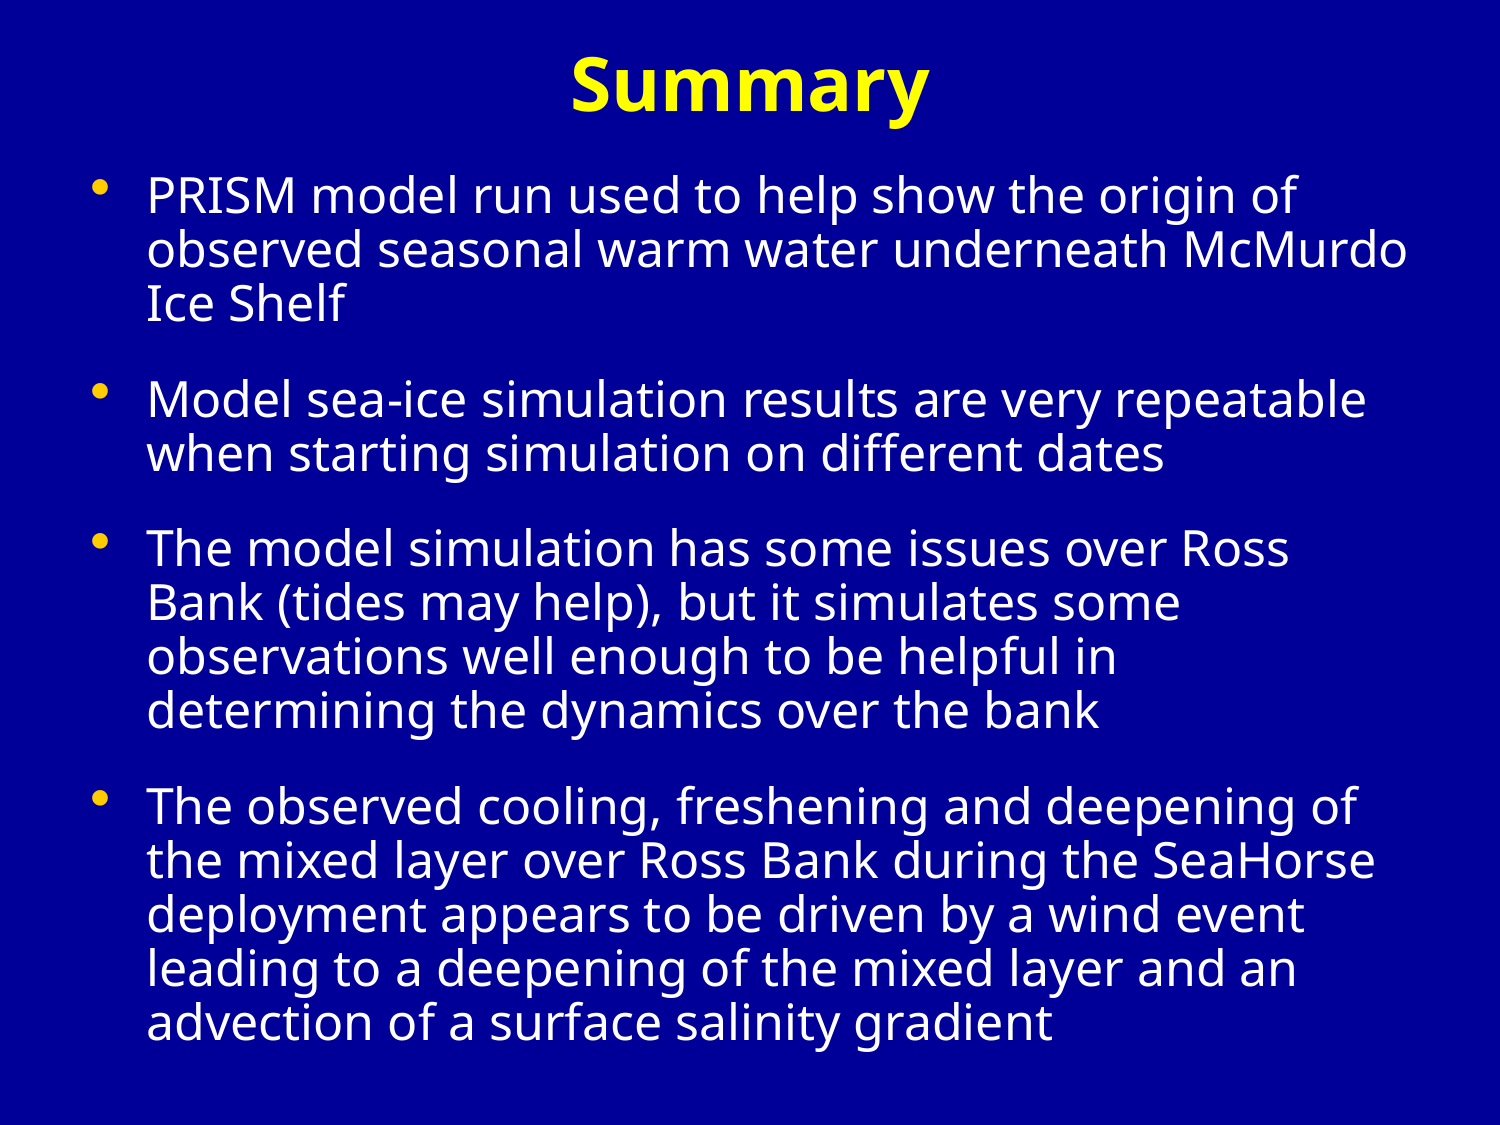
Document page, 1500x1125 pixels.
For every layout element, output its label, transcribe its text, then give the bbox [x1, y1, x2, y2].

title Summary [74, 0, 1426, 162]
list PRISM model run used to help show the origin of observed seasonal warm water underneath McMurdo Ice Shelf Model sea-ice simulation results are very repeatable when starting simulation on different dates The model simulation has some issues over Ross Bank (tides may help), but it simulates some observations well enough to be helpful in determining the dynamics over the bank The observed cooling, freshening and deepening of the mixed layer over Ross Bank during the SeaHorse deployment appears to be driven by a wind event leading to a deepening of the mixed layer and an advection of a surface salinity gradient [74, 162, 1426, 1063]
